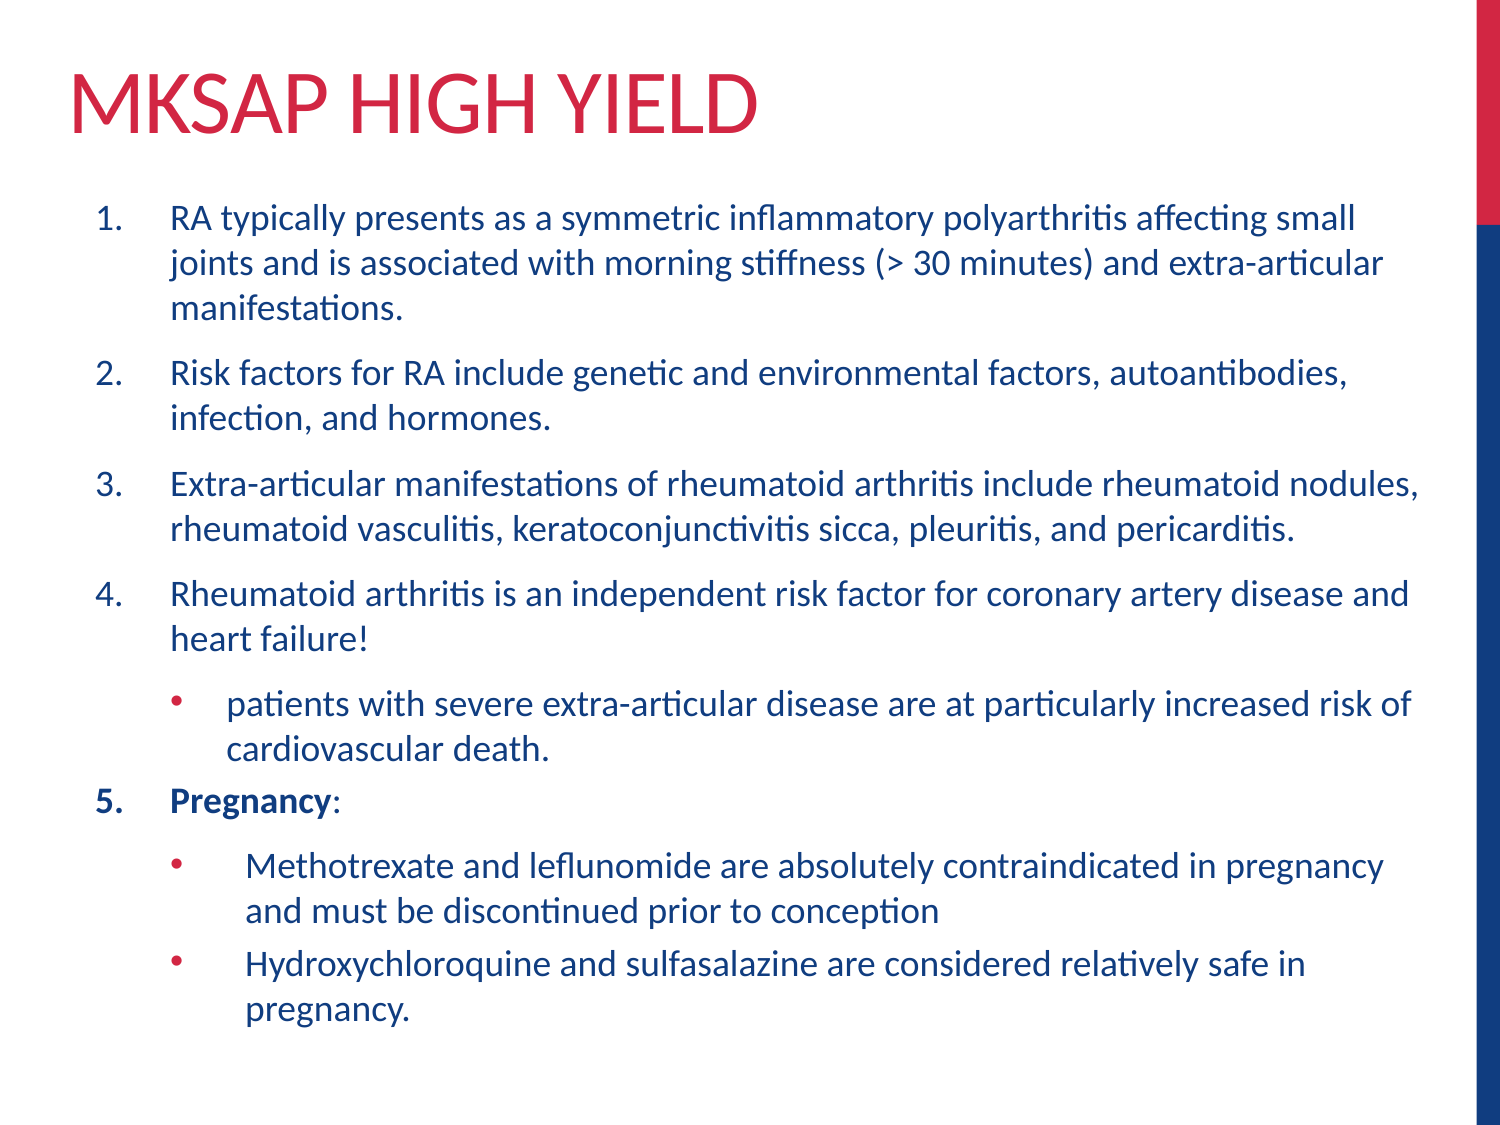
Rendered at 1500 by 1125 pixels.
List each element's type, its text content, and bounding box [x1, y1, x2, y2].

list RA typically presents as a symmetric inflammatory polyarthritis affecting small joints and is associated with morning stiffness (> 30 minutes) and extra-articular manifestations. Risk factors for RA include genetic and environmental factors, autoantibodies, infection, and hormones. Extra-articular manifestations of rheumatoid arthritis include rheumatoid nodules, rheumatoid vasculitis, keratoconjunctivitis sicca, pleuritis, and pericarditis. Rheumatoid arthritis is an independent risk factor for coronary artery disease and heart failure! patients with severe extra-articular disease are at particularly increased risk of cardiovascular death. Pregnancy: Methotrexate and leflunomide are absolutely contraindicated in pregnancy and must be discontinued prior to conception Hydroxychloroquine and sulfasalazine are considered relatively safe in pregnancy. [80, 185, 1449, 1096]
title MKSAP High Yield [52, 0, 872, 160]
